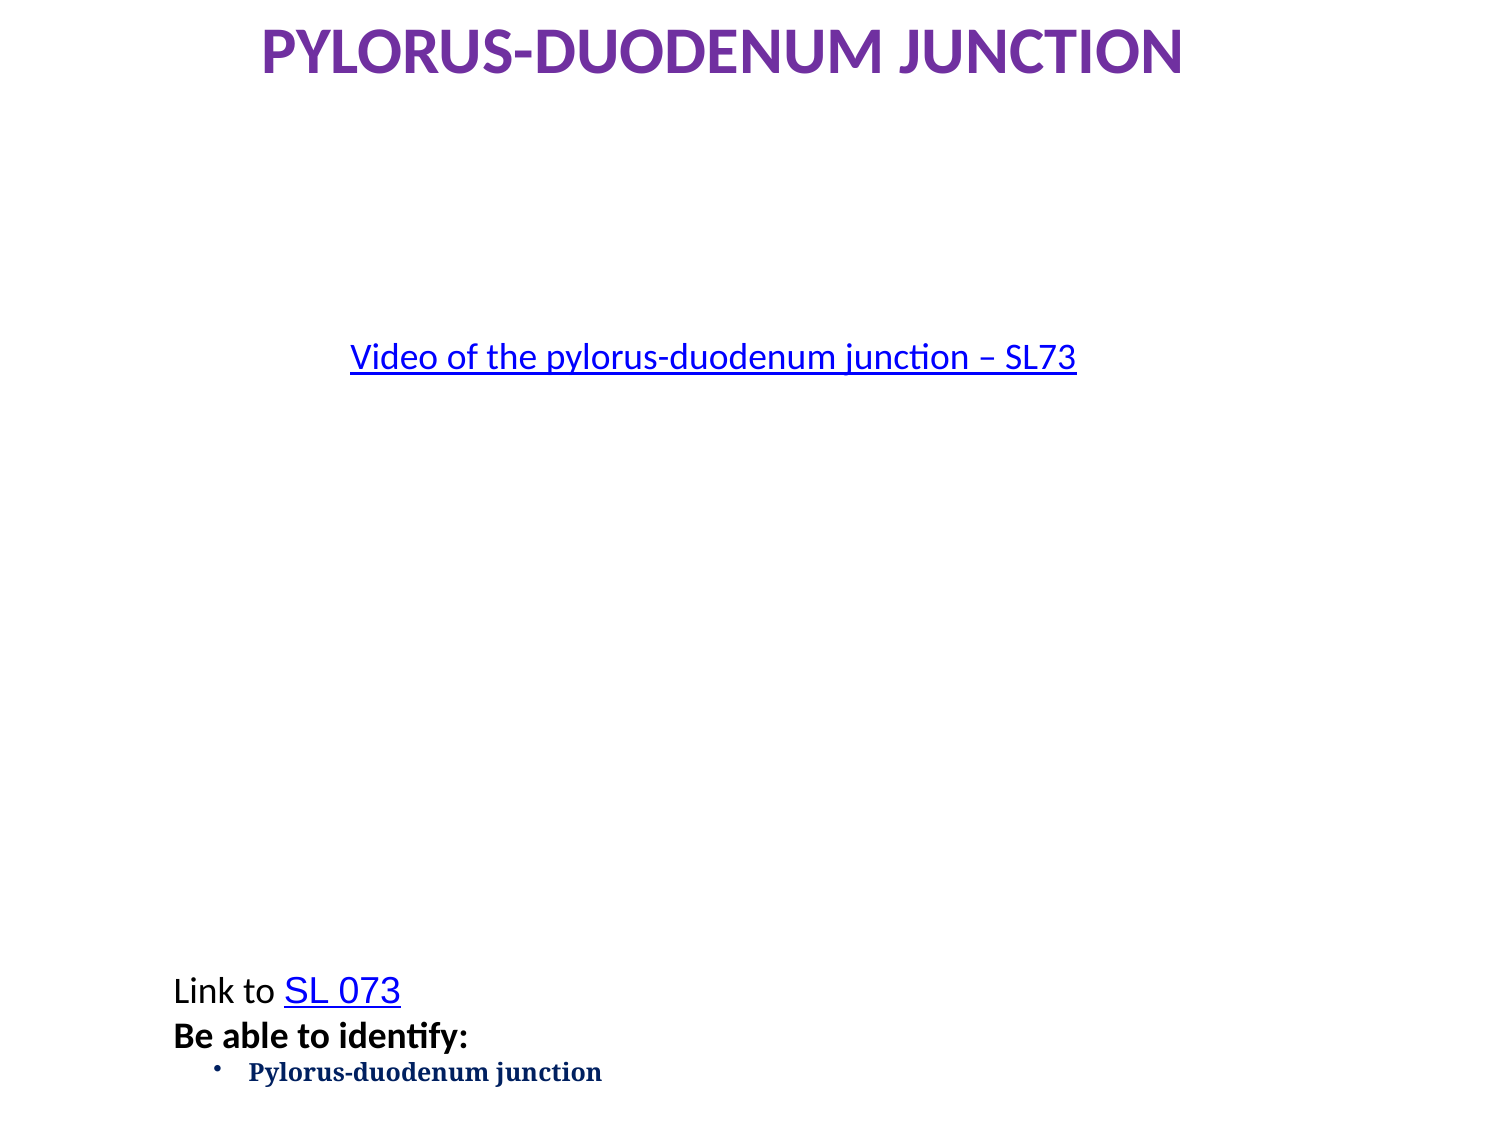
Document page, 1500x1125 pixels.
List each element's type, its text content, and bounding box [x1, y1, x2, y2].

text_box Link to SL 073 Be able to identify: Pylorus-duodenum junction [158, 958, 1422, 1094]
text_box PYLORUS-DUODENUM JUNCTION [246, 0, 1201, 95]
text_box Video of the pylorus-duodenum junction – SL73 [335, 324, 1111, 385]
